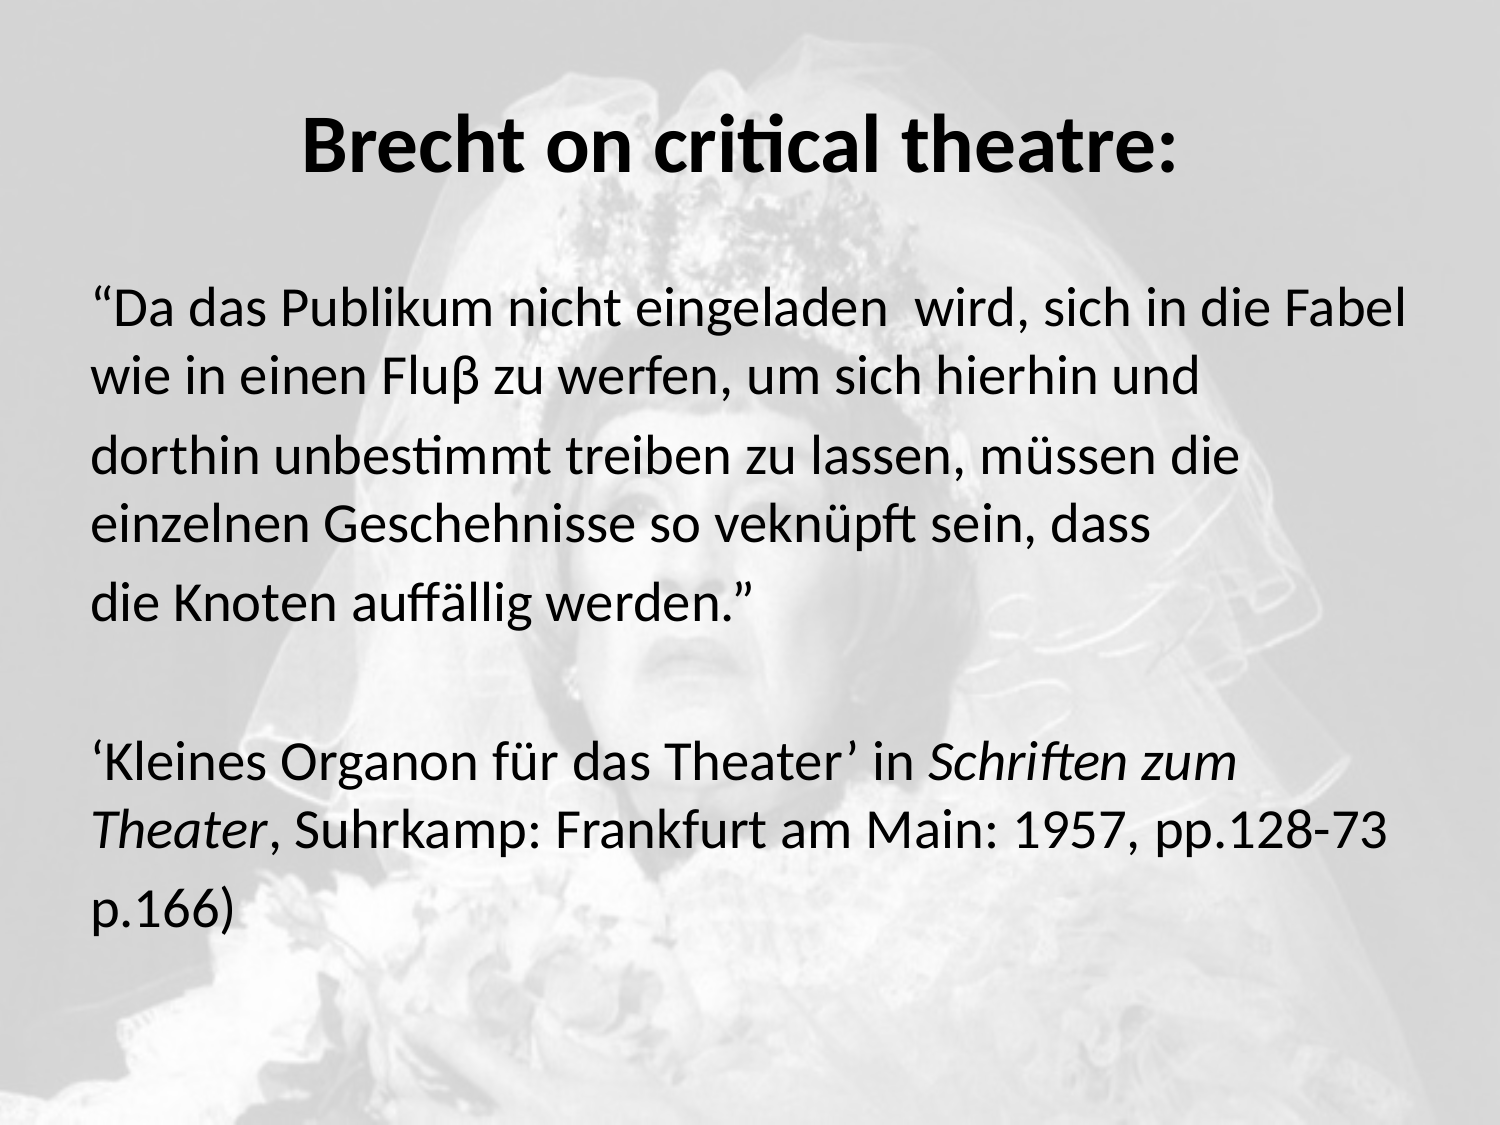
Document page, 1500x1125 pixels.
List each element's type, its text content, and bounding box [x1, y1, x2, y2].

list “Da das Publikum nicht eingeladen wird, sich in die Fabel wie in einen Fluβ zu werfen, um sich hierhin und dorthin unbestimmt treiben zu lassen, müssen die einzelnen Geschehnisse so veknüpft sein, dass die Knoten auffällig werden.” ‘Kleines Organon für das Theater’ in Schriften zum Theater, Suhrkamp: Frankfurt am Main: 1957, pp.128-73 p.166) [75, 262, 1425, 1005]
title Brecht on critical theatre: [75, 45, 1425, 233]
